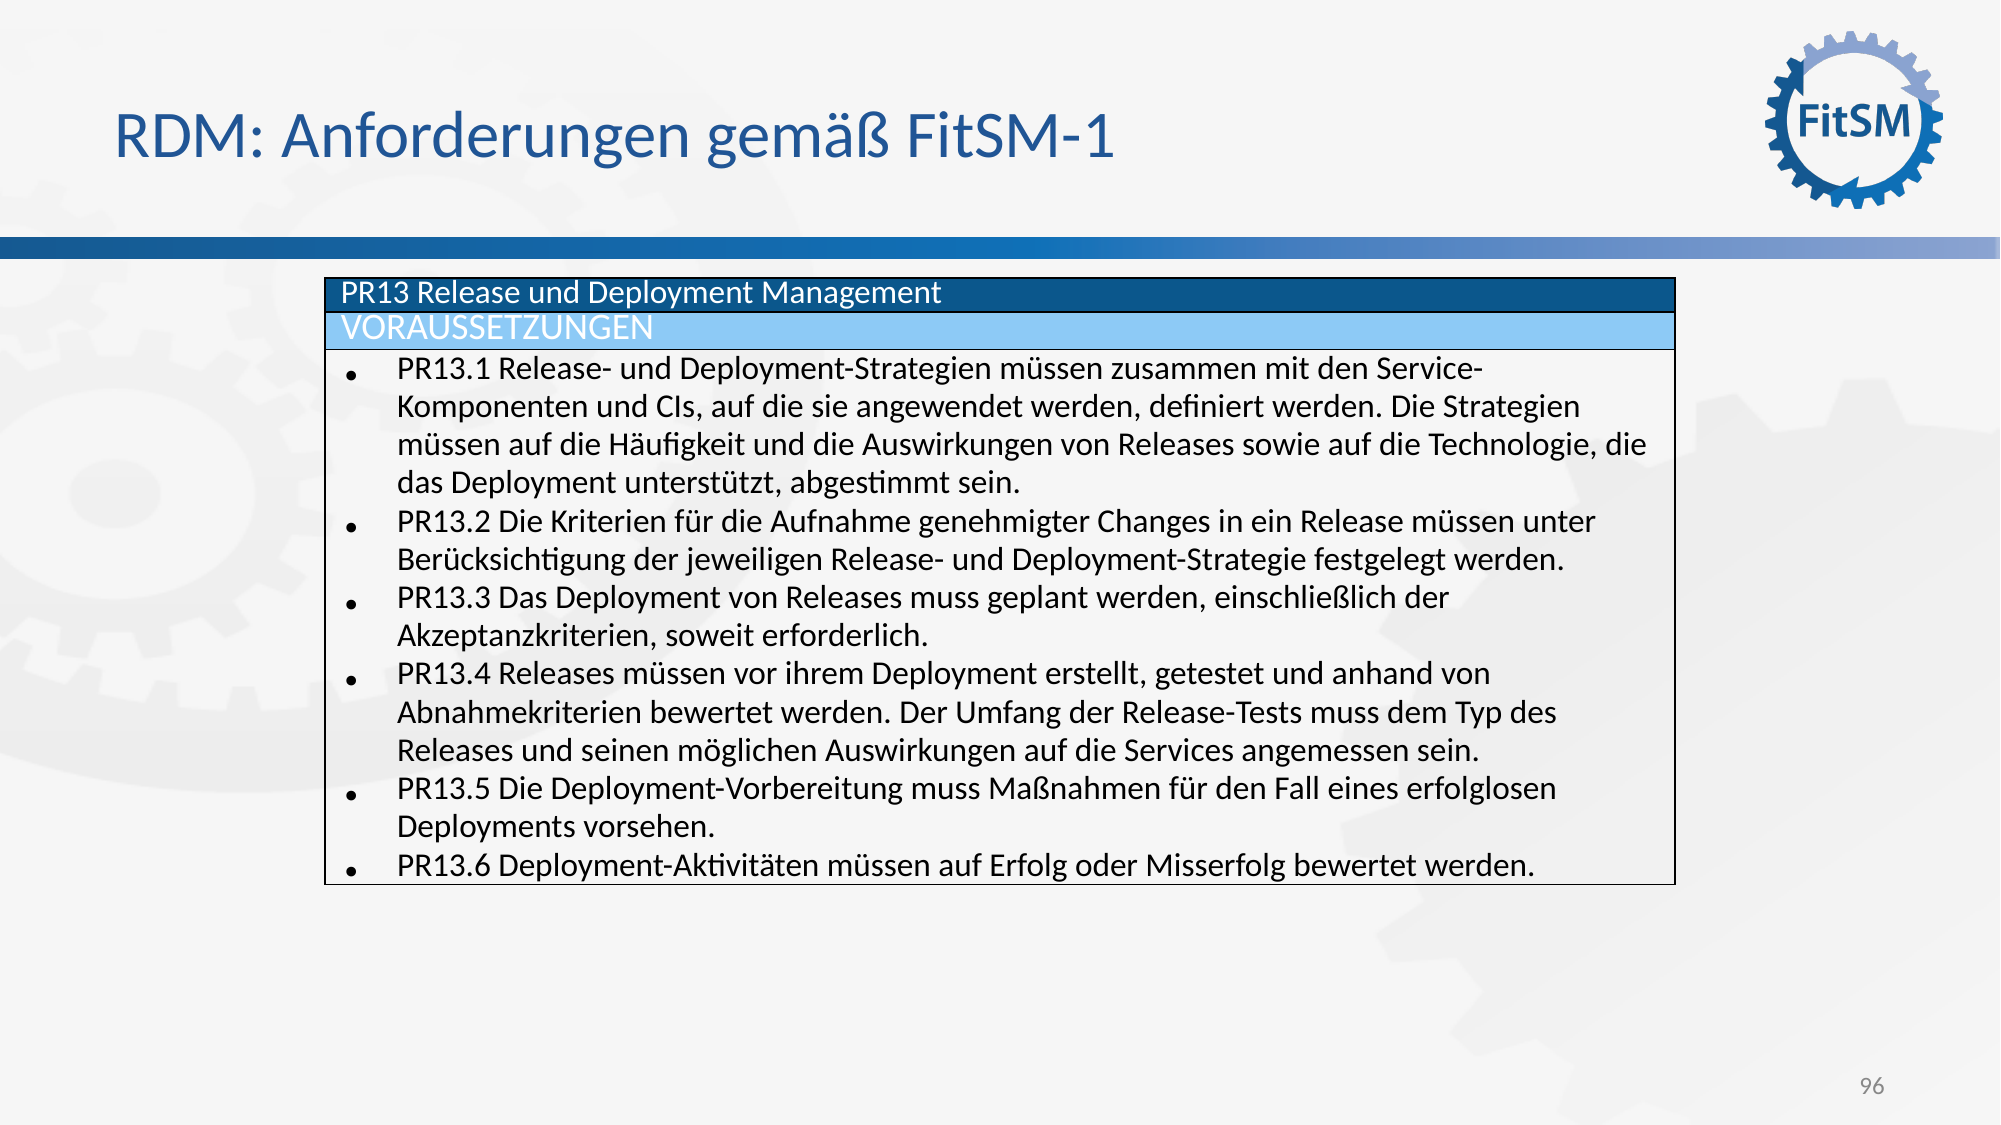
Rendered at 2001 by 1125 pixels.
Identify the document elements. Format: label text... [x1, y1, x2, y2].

picture [0, 0, 2000, 1125]
title RDM: Anforderungen gemäß FitSM-1 [99, 45, 1586, 217]
table_header PR13 Release und Deployment Management [326, 279, 1674, 311]
table_cell PR13.1 Release- und Deployment-Strategien müssen zusammen mit den Service-Komponenten und CIs, auf die sie angewendet werden, definiert werden. Die Strategien müssen auf die Häufigkeit und die Auswirkungen von Releases sowie auf die Technologie, die das Deployment unterstützt, abgestimmt sein. PR13.2 Die Kriterien für die Aufnahme genehmigter Changes in ein Release müssen unter Berücksichtigung der jeweiligen Release- und Deployment-Strategie festgelegt werden. PR13.3 Das Deployment von Releases muss geplant werden, einschließlich der Akzeptanzkriterien, soweit erforderlich. PR13.4 Releases müssen vor ihrem Deployment erstellt, getestet und anhand von Abnahmekriterien bewertet werden. Der Umfang der Release-Tests muss dem Typ des Releases und seinen möglichen Auswirkungen auf die Services angemessen sein. PR13.5 Die Deployment-Vorbereitung muss Maßnahmen für den Fall eines erfolglosen Deployments vorsehen. PR13.6 Deployment-Aktivitäten müssen auf Erfolg oder Misserfolg bewertet werden. [326, 350, 1674, 884]
slide_number 96 [1433, 1054, 1900, 1115]
table_cell VORAUSSETZUNGEN [326, 313, 1674, 349]
